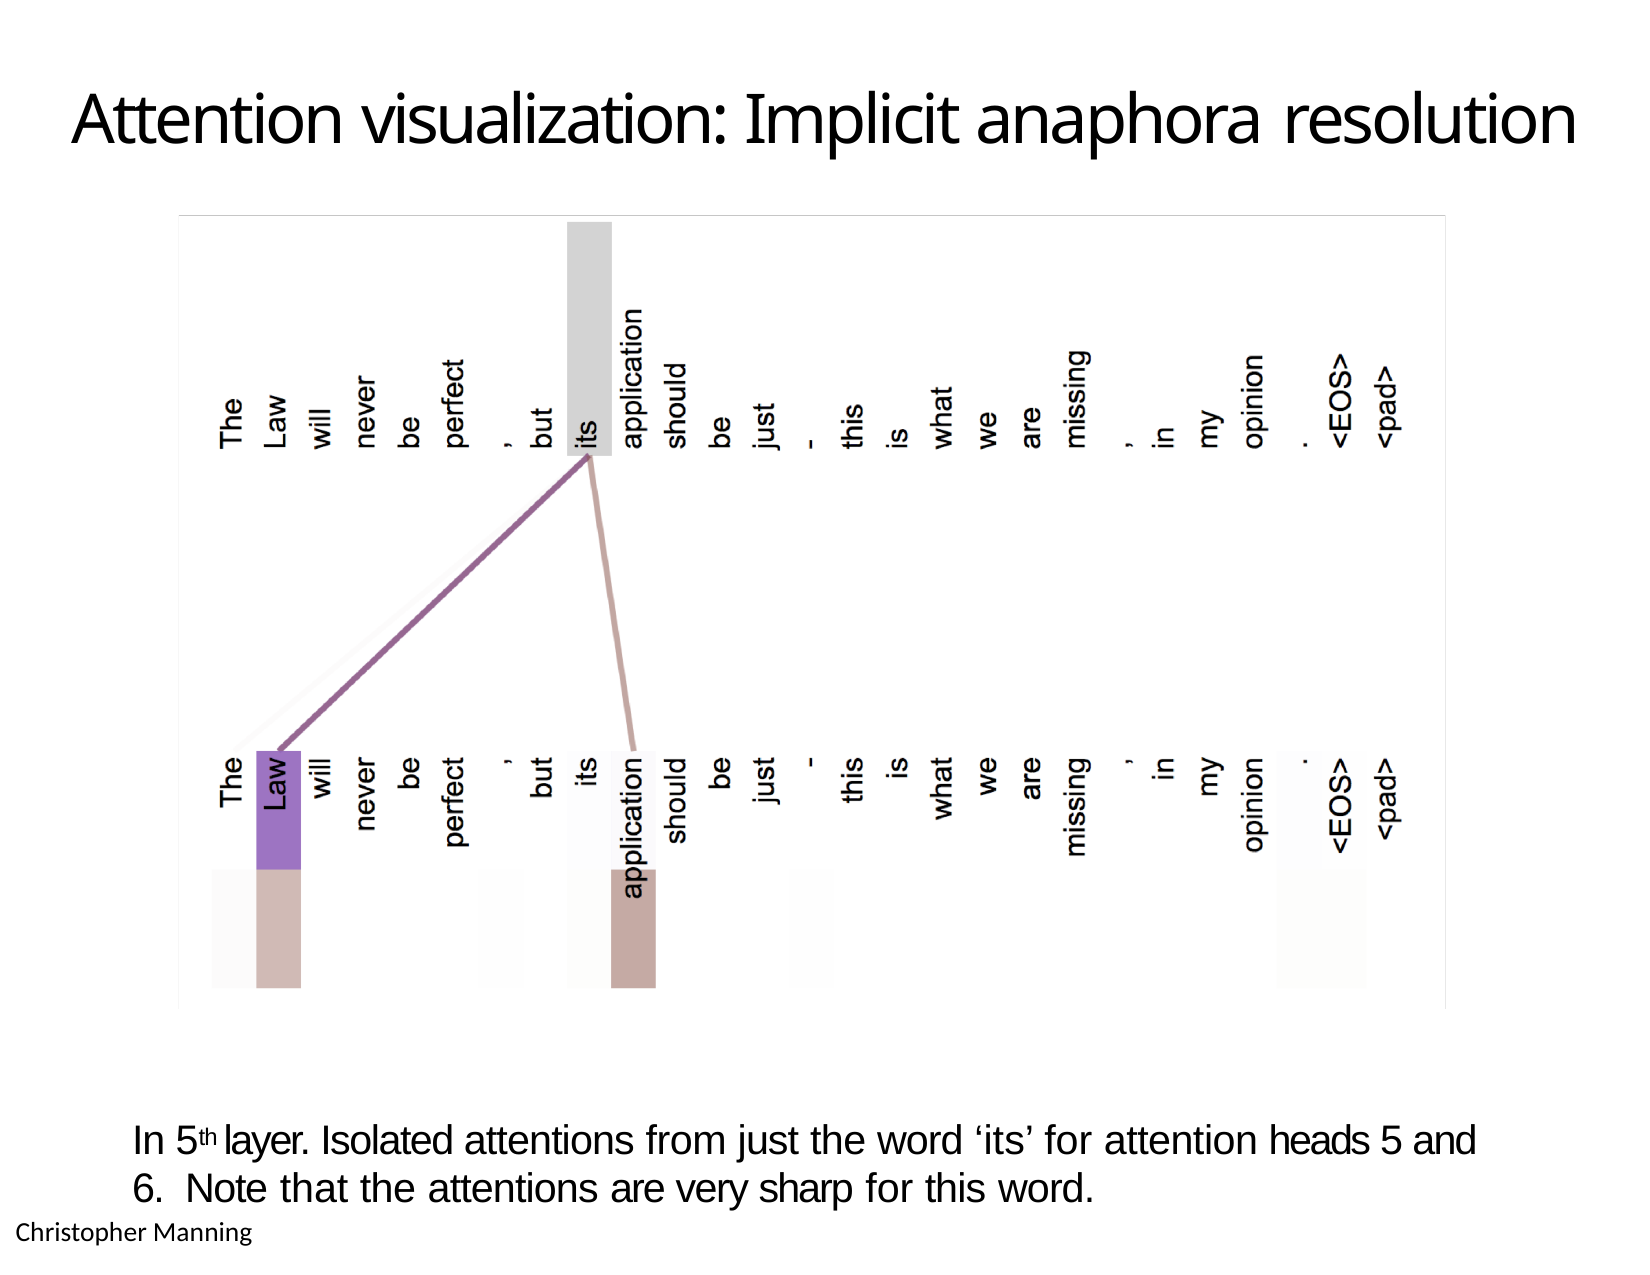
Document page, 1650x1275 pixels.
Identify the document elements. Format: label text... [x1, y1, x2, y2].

text_box In 5th layer. Isolated attentions from just the word ‘its’ for attention heads 5 and 6. Note that the attentions are very sharp for this word. [125, 1109, 1511, 1211]
text_box Christopher Manning [0, 1206, 268, 1254]
text_box [178, 215, 1446, 1009]
title Attention visualization: Implicit anaphora resolution [69, 72, 1621, 288]
